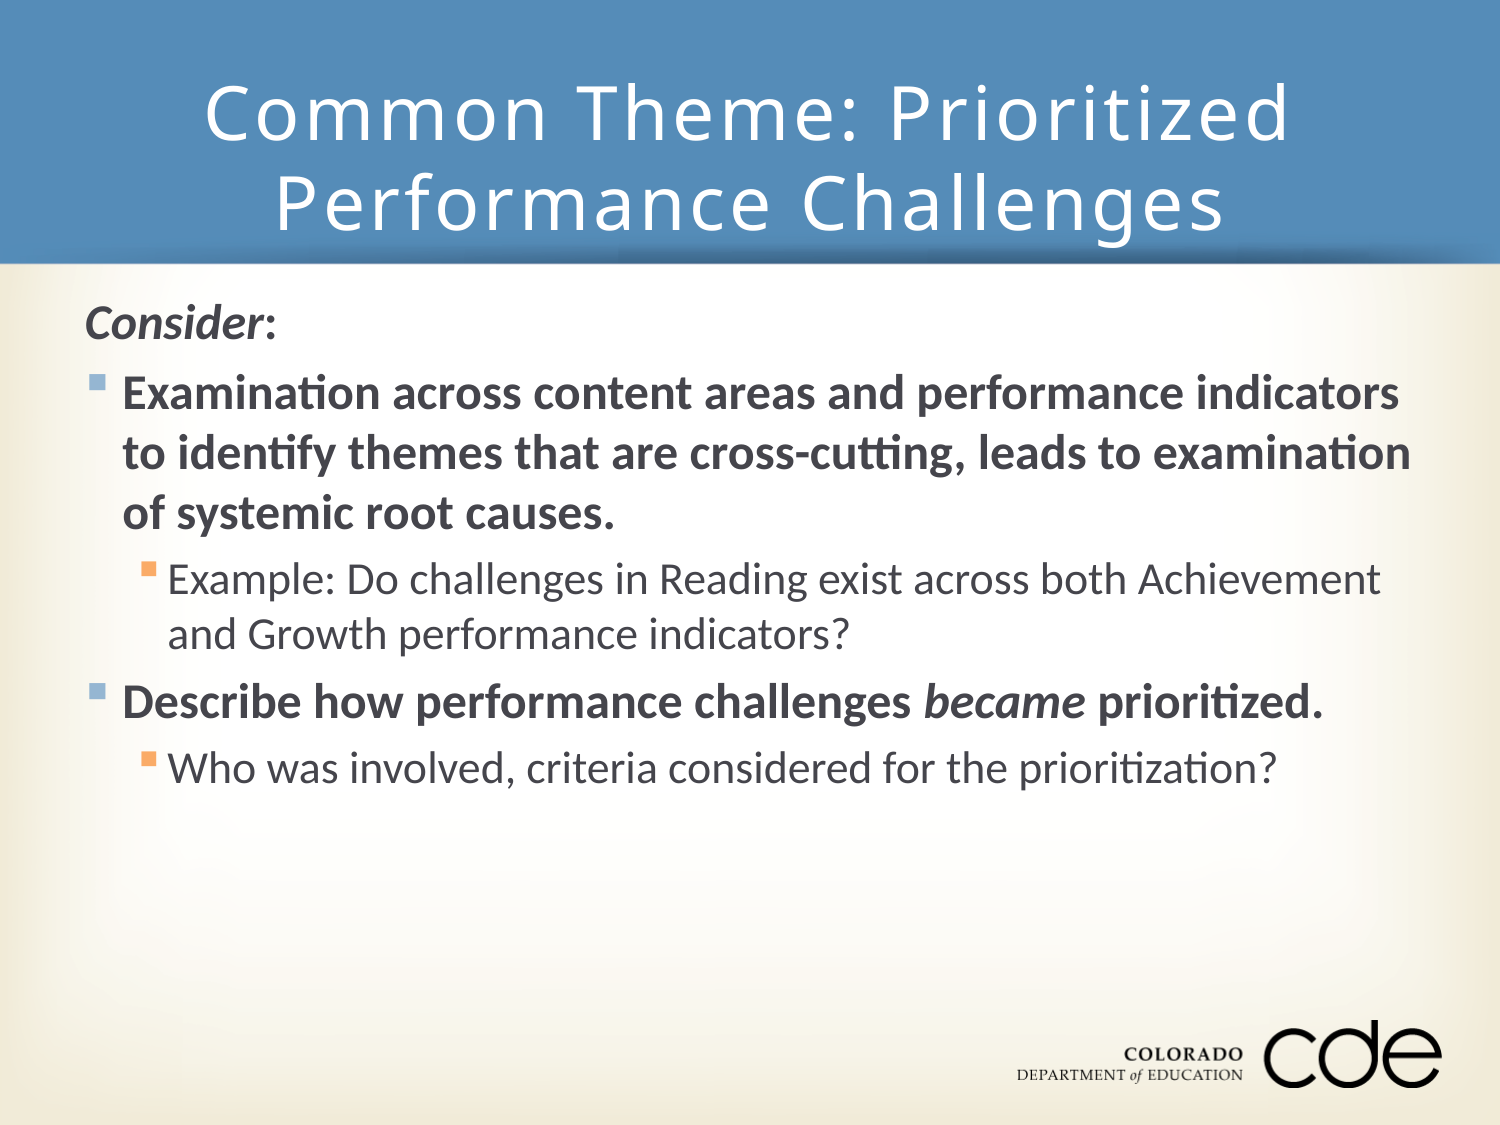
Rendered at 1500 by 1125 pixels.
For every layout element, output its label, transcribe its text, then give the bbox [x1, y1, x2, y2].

list Consider: Examination across content areas and performance indicators to identify themes that are cross-cutting, leads to examination of systemic root causes. Example: Do challenges in Reading exist across both Achievement and Growth performance indicators? Describe how performance challenges became prioritized. Who was involved, criteria considered for the prioritization? [62, 281, 1442, 1005]
picture [0, 0, 1500, 1125]
title Common Theme: Prioritized Performance Challenges [62, 58, 1438, 232]
